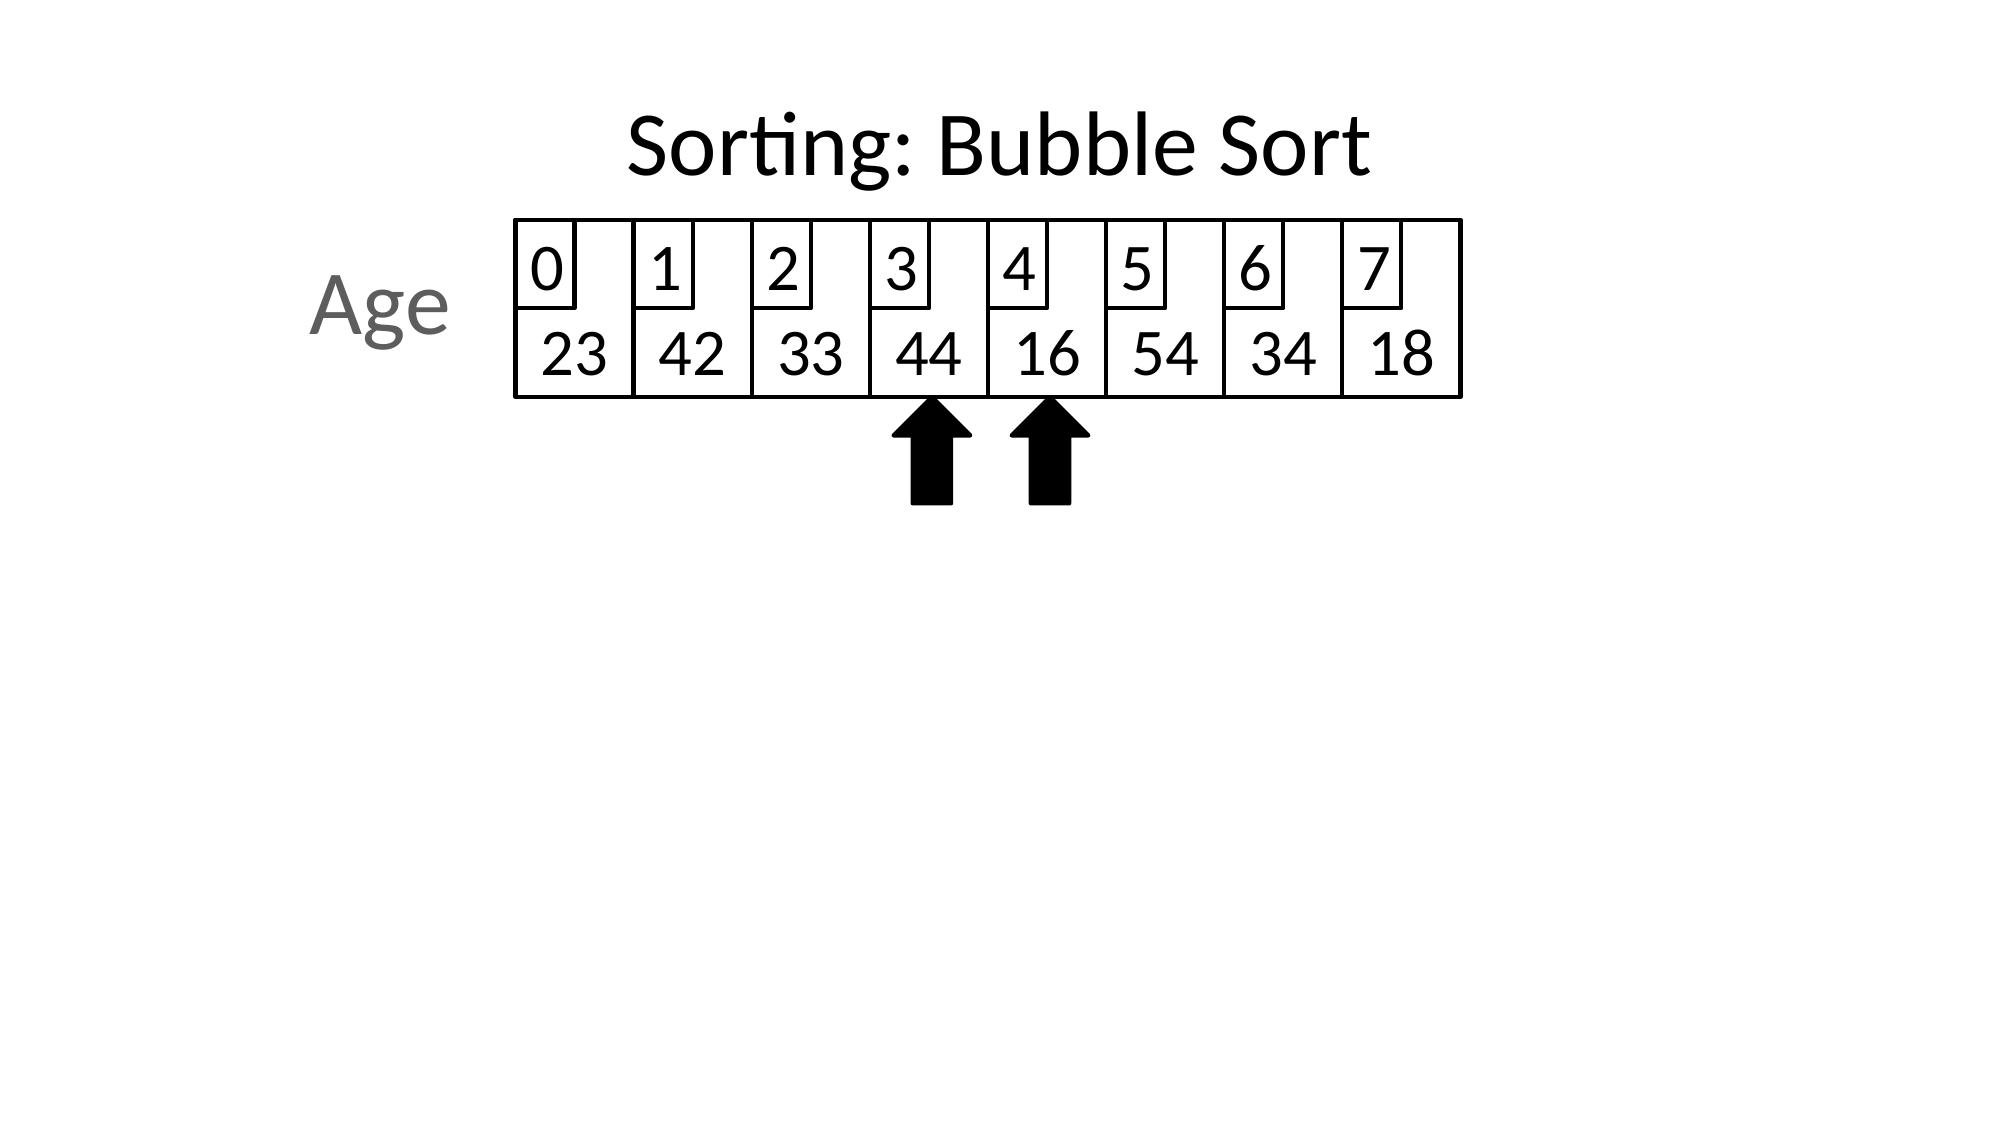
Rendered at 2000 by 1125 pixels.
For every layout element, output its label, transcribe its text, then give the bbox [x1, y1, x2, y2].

text_box 5 [1104, 218, 1167, 310]
text_box 7 [1340, 218, 1403, 310]
text_box Age [294, 235, 467, 361]
text_box 4 [986, 218, 1049, 310]
text_box [891, 394, 973, 506]
text_box 18 [1340, 218, 1463, 399]
text_box 3 [868, 218, 931, 310]
text_box 54 [1104, 218, 1222, 399]
text_box 0 [513, 218, 577, 310]
text_box 44 [868, 218, 986, 399]
text_box 6 [1222, 218, 1285, 310]
text_box 33 [750, 218, 868, 399]
text_box 2 [750, 218, 813, 310]
text_box 23 [513, 218, 632, 399]
text_box 34 [1222, 218, 1340, 399]
text_box 42 [632, 218, 750, 399]
title Sorting: Bubble Sort [99, 45, 1900, 233]
text_box 16 [986, 218, 1104, 399]
text_box [1009, 394, 1091, 506]
text_box 1 [632, 218, 695, 310]
